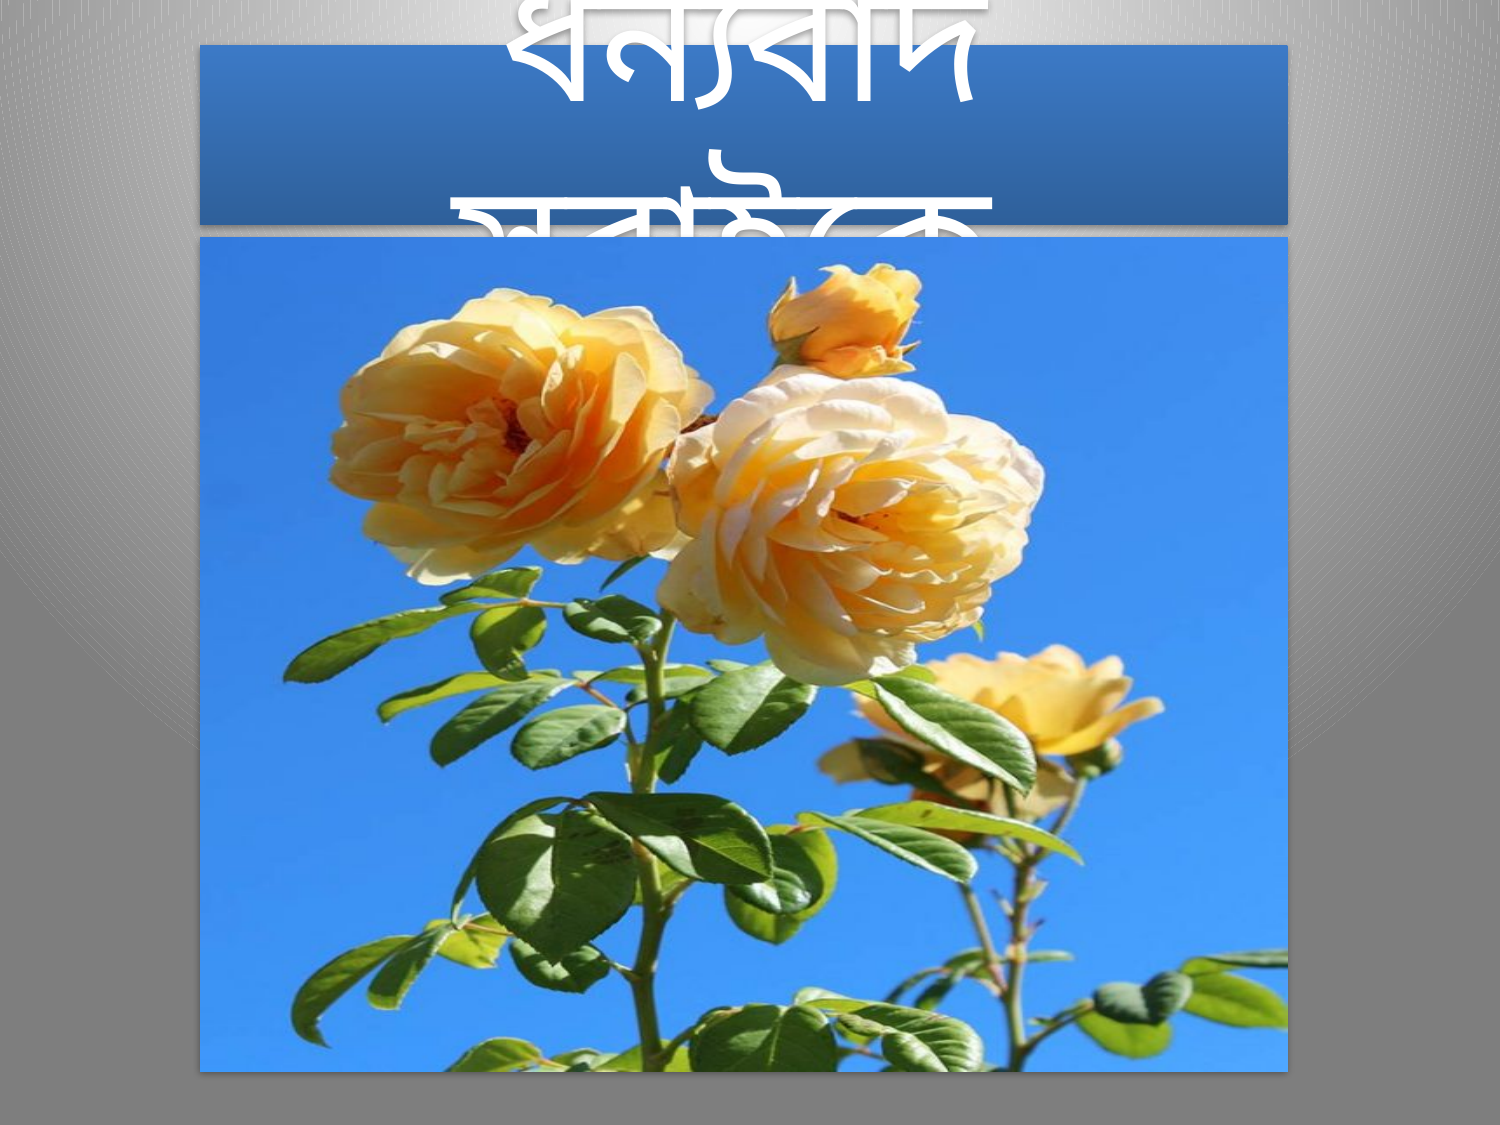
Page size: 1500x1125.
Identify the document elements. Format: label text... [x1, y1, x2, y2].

title ধন্যবাদ সবাইকে [200, 45, 1288, 225]
picture [199, 237, 1288, 1073]
